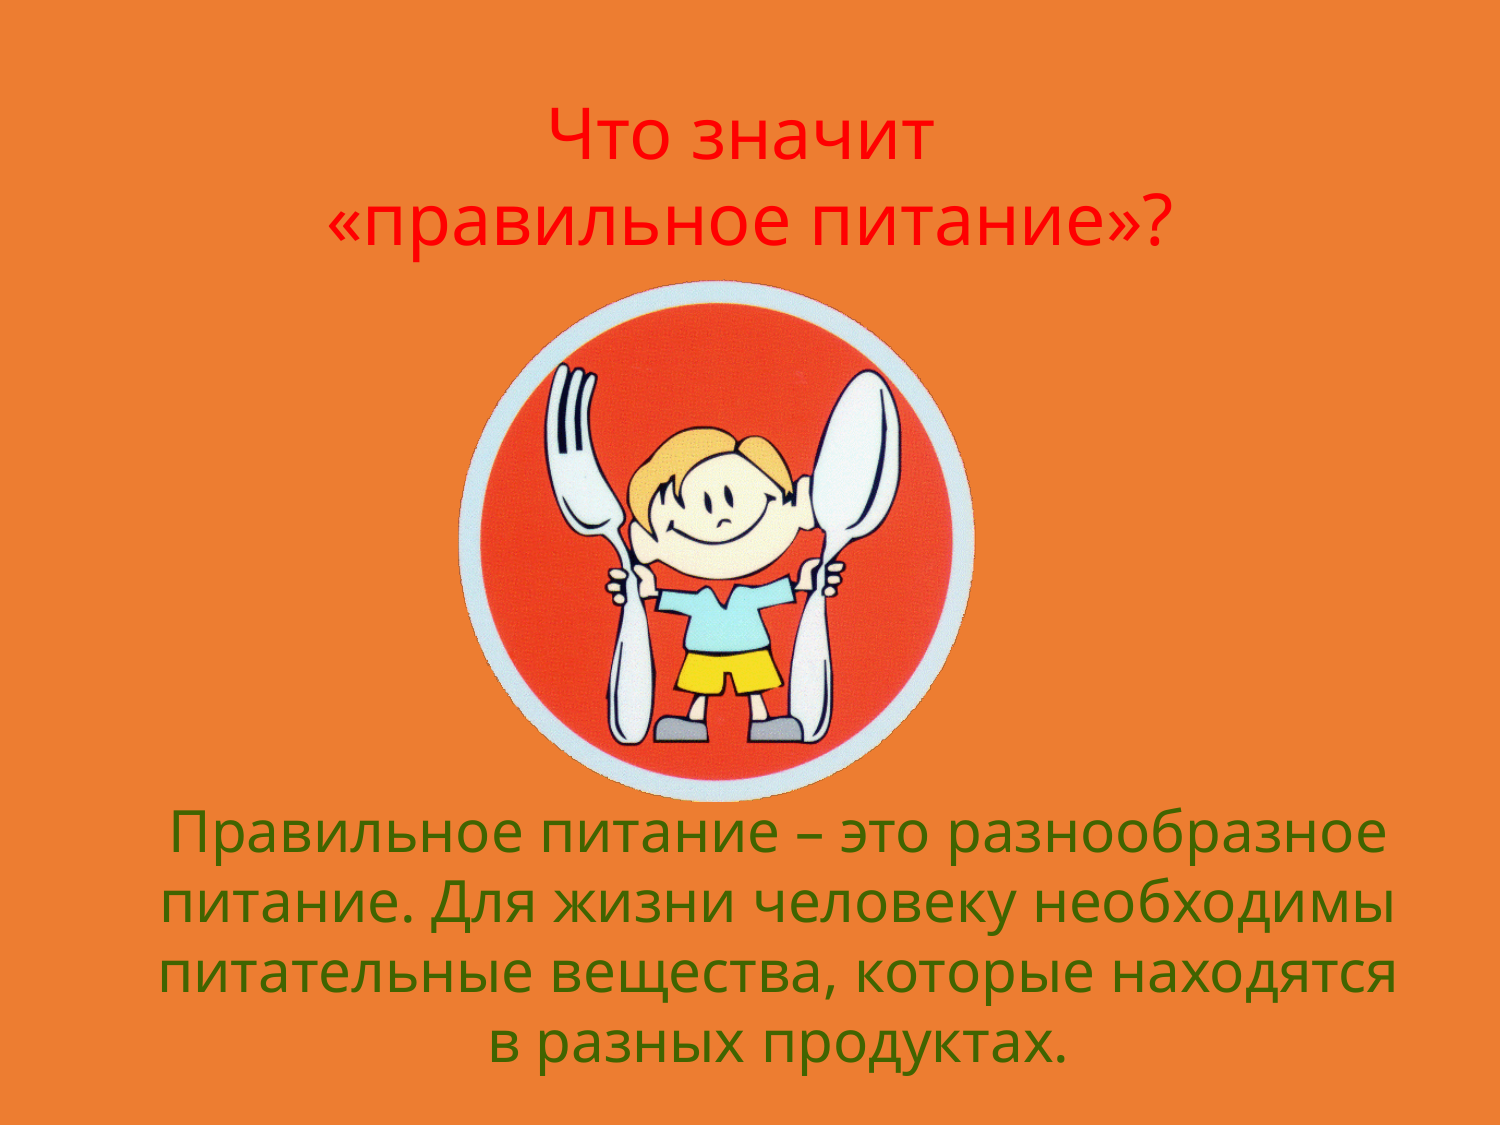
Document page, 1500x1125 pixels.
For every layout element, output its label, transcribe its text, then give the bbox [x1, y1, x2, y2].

list Правильное питание – это разнообразное питание. Для жизни человеку необходимы питательные вещества, которые находятся в разных продуктах. [74, 786, 1426, 1083]
picture [430, 278, 999, 802]
title Что значит «правильное питание»? [74, 79, 1426, 268]
